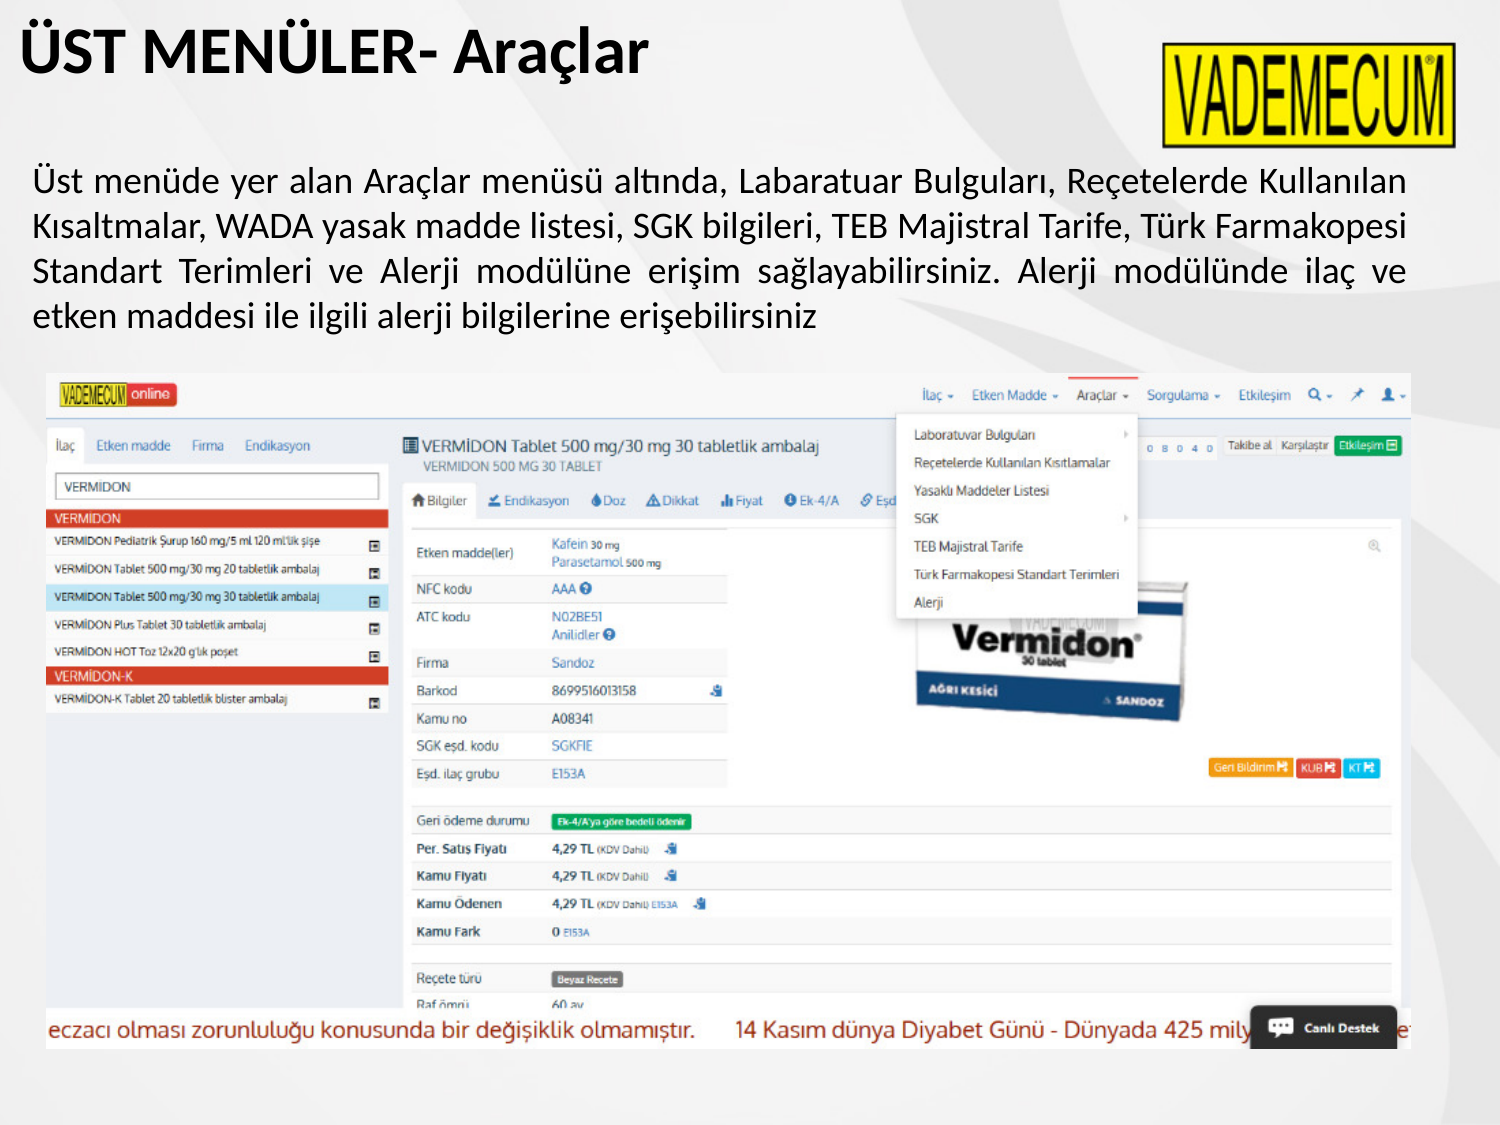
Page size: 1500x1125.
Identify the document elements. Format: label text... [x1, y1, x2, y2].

text_box ÜST MENÜLER- Araçlar [4, 0, 892, 95]
text_box Üst menüde yer alan Araçlar menüsü altında, Labaratuar Bulguları, Reçetelerde Kullanılan Kısaltmalar, WADA yasak madde listesi, SGK bilgileri, TEB Majistral Tarife, Türk Farmakopesi Standart Terimleri ve Alerji modülüne erişim sağlayabilirsiniz. Alerji modülünde ilaç ve etken maddesi ile ilgili alerji bilgilerine erişebilirsiniz [17, 148, 1424, 344]
picture [0, 0, 1500, 1125]
